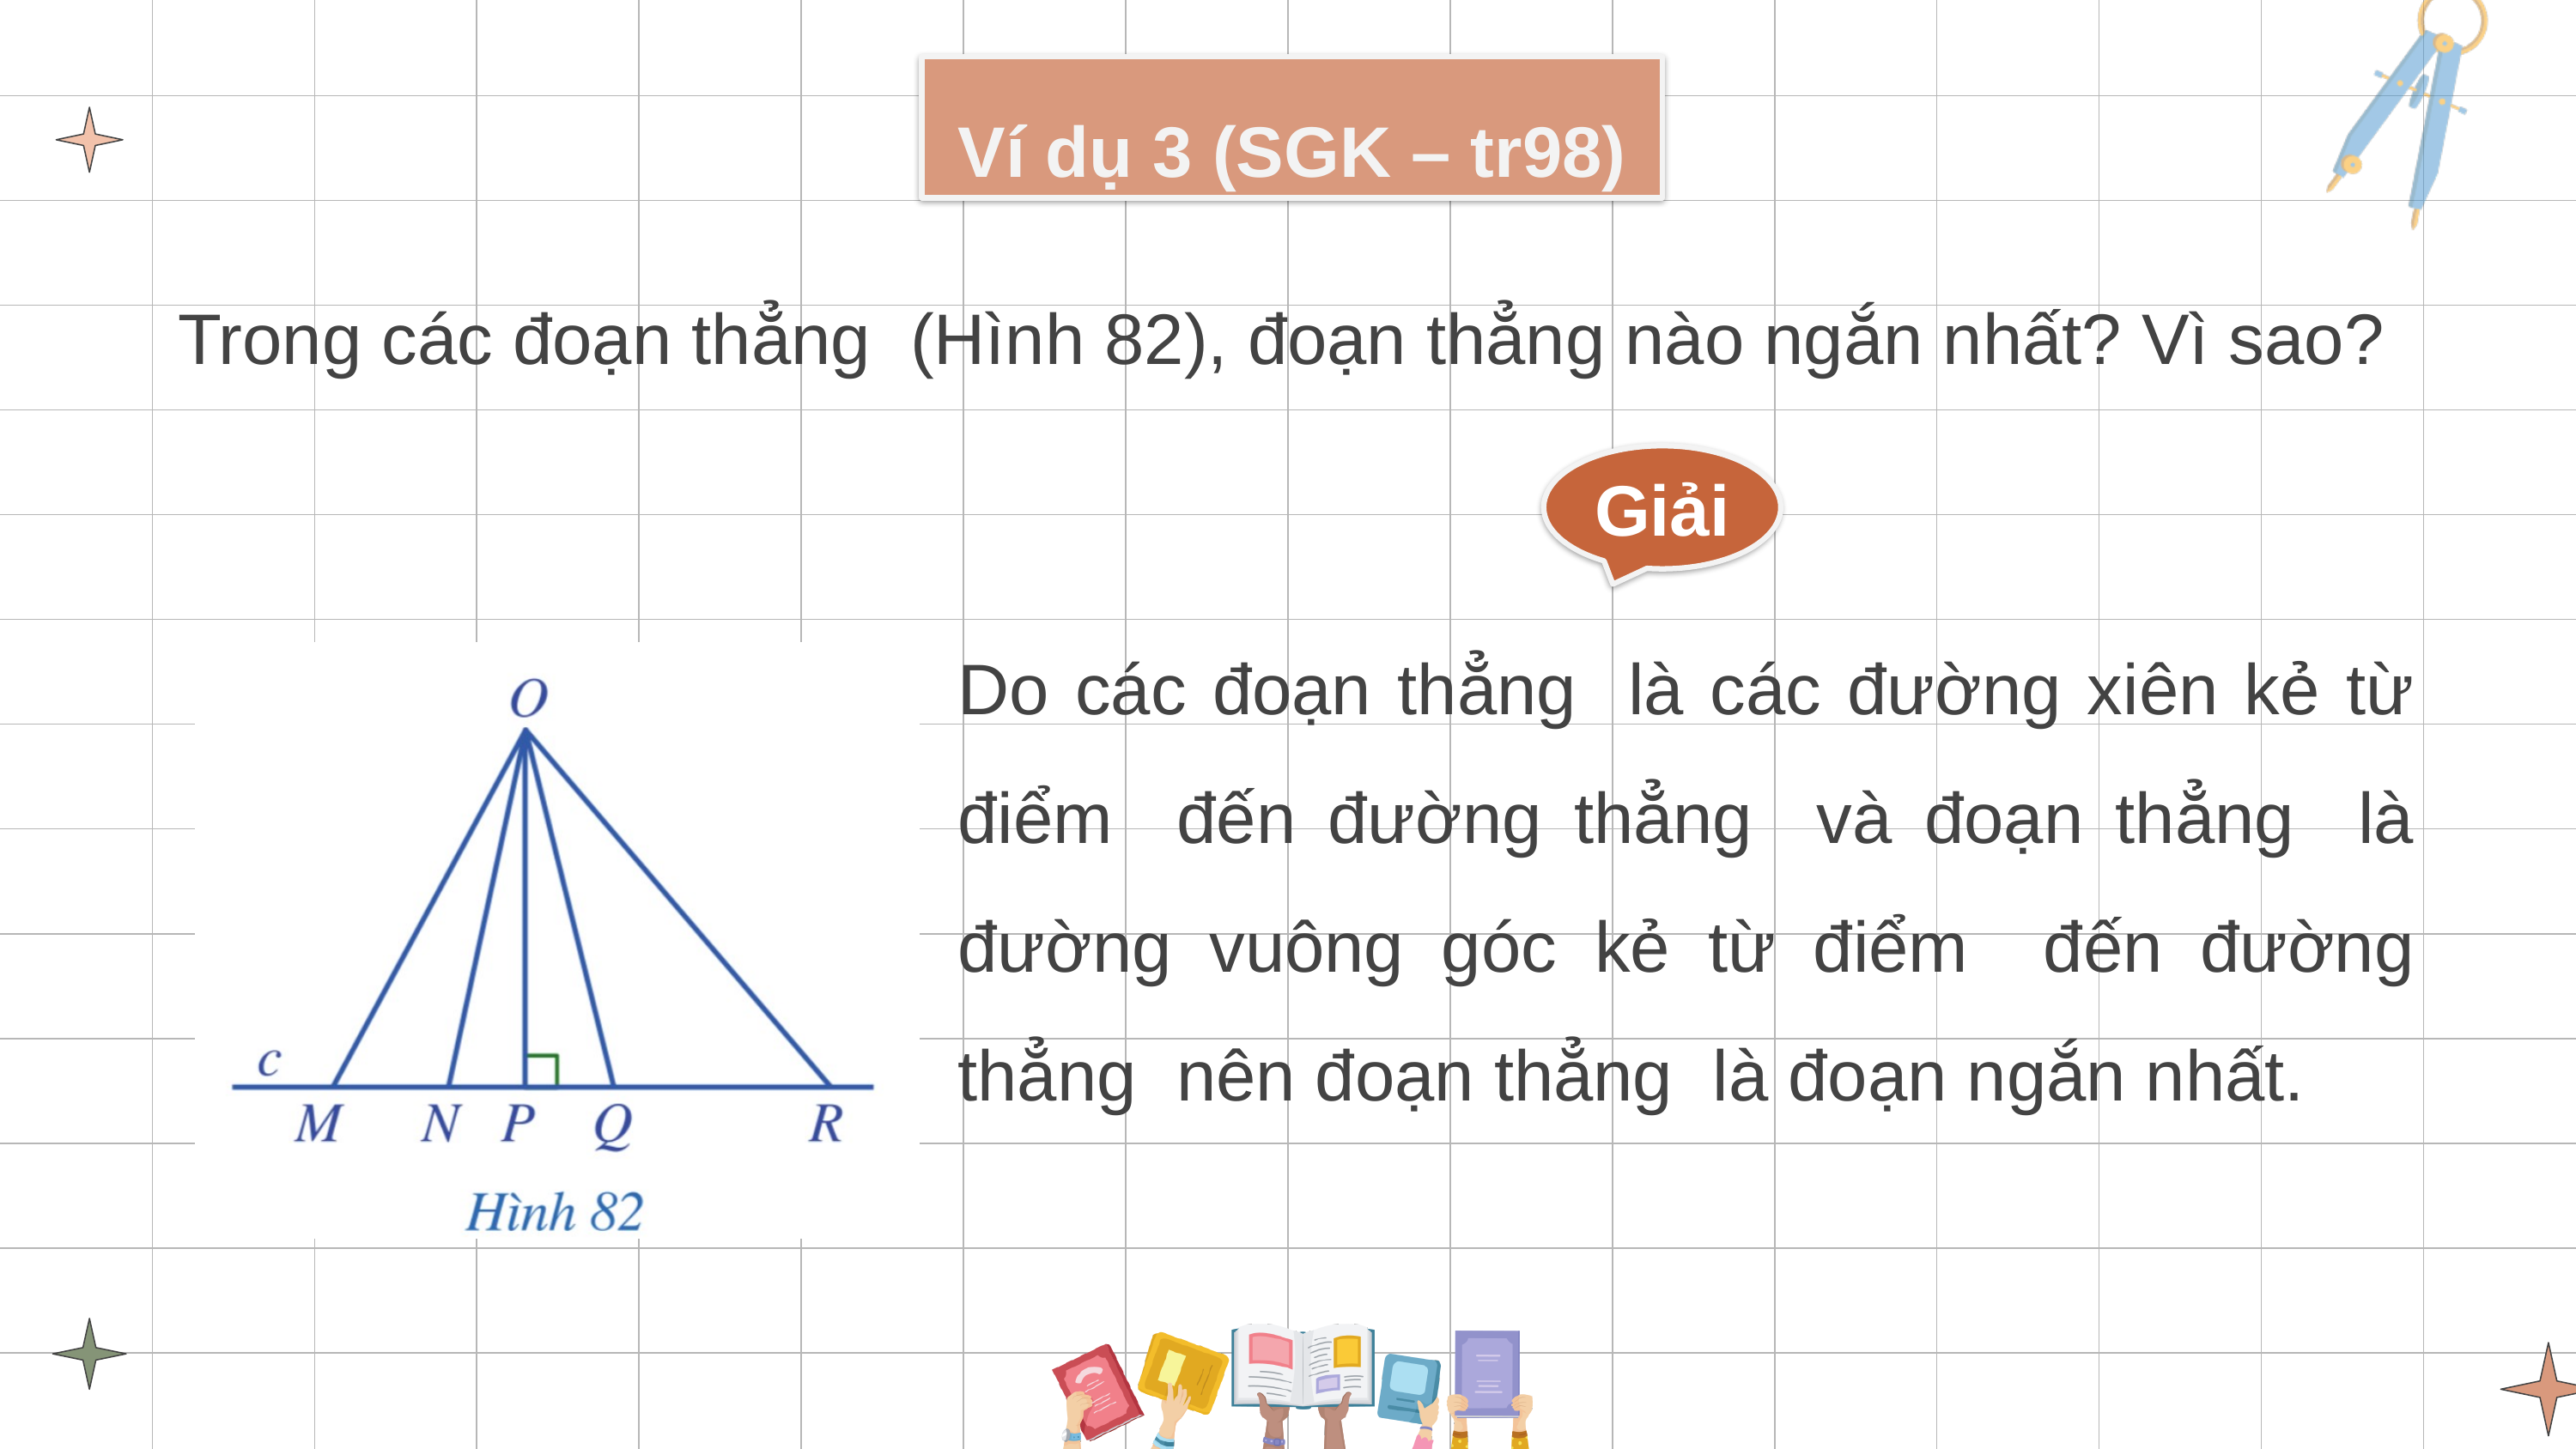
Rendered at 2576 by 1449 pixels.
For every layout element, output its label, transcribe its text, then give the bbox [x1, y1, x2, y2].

text_box Ví dụ 3 (SGK – tr98) [919, 54, 1665, 201]
text_box [2500, 1343, 2576, 1436]
text_box [52, 1318, 126, 1390]
text_box Giải [1540, 443, 1784, 587]
picture [1051, 1317, 1533, 1449]
picture [2297, 0, 2535, 220]
picture [194, 642, 920, 1239]
text_box [56, 106, 124, 173]
